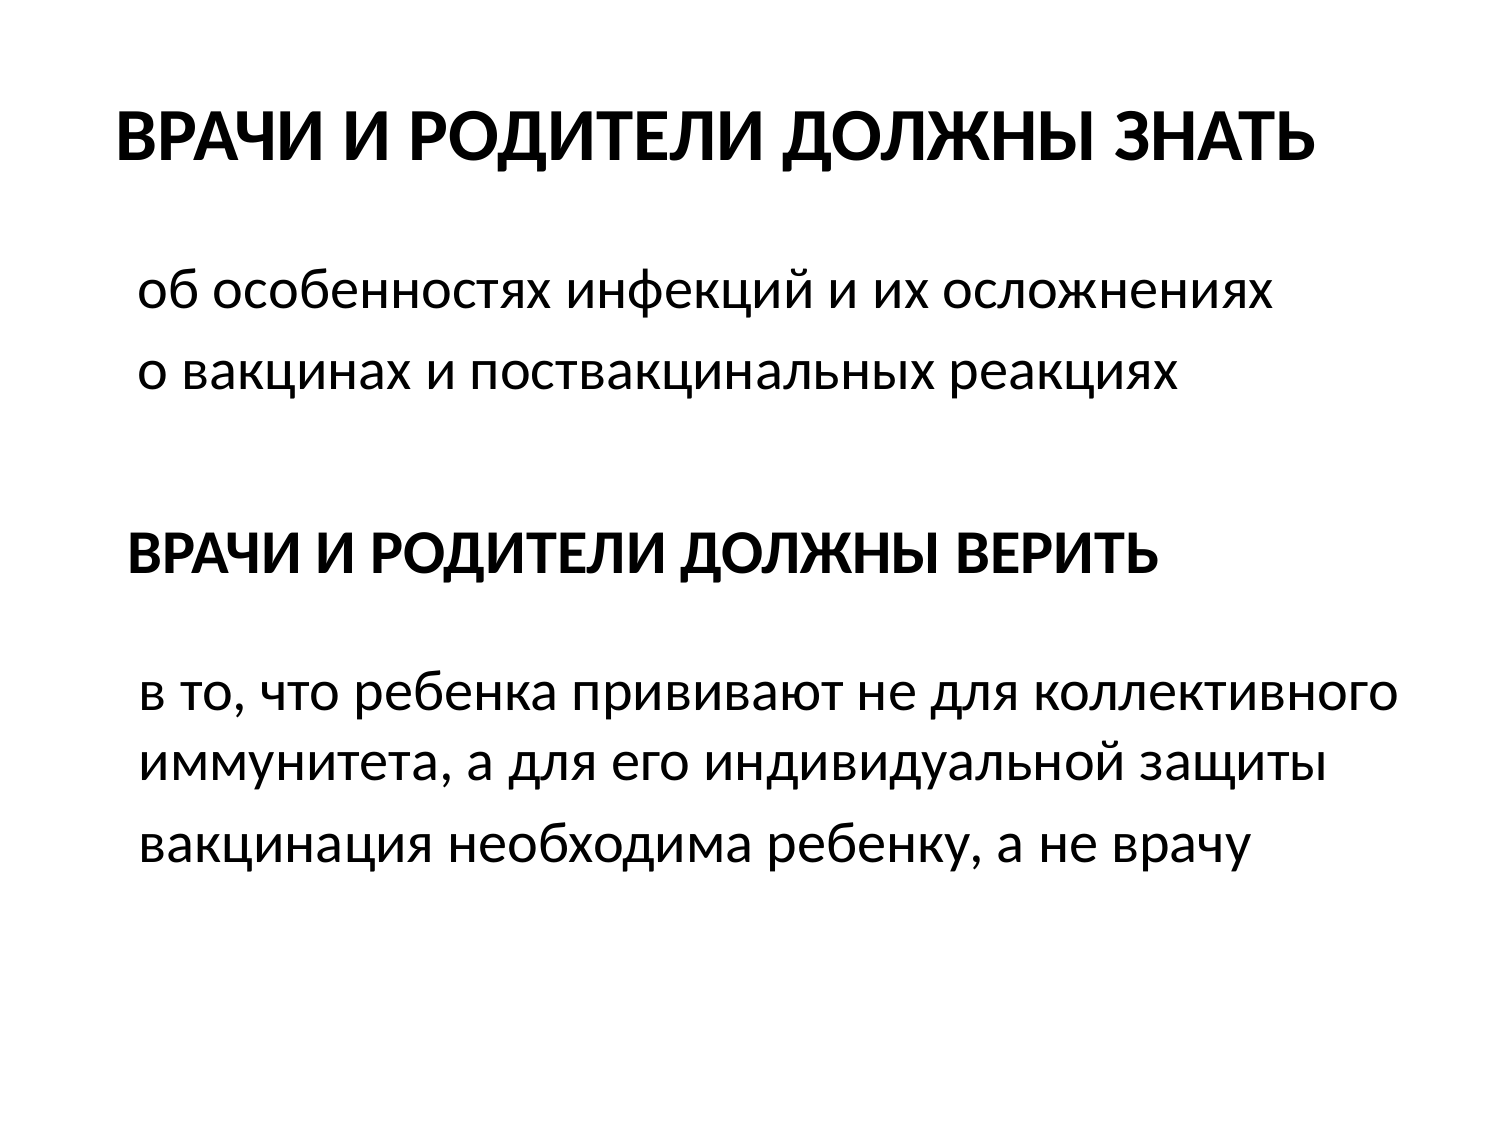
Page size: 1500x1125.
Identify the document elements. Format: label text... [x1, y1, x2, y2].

title Врачи и Родители должны знать [100, 78, 1376, 220]
list об особенностях инфекций и их осложнениях о вакцинах и поствакцинальных реакциях [122, 172, 1398, 409]
text_box Врачи и Родители должны верить [112, 503, 1388, 646]
text_box в то, что ребенка прививают не для коллективного иммунитета, а для его индивидуальной защиты вакцинация необходима ребенку, а не врачу [123, 550, 1471, 882]
